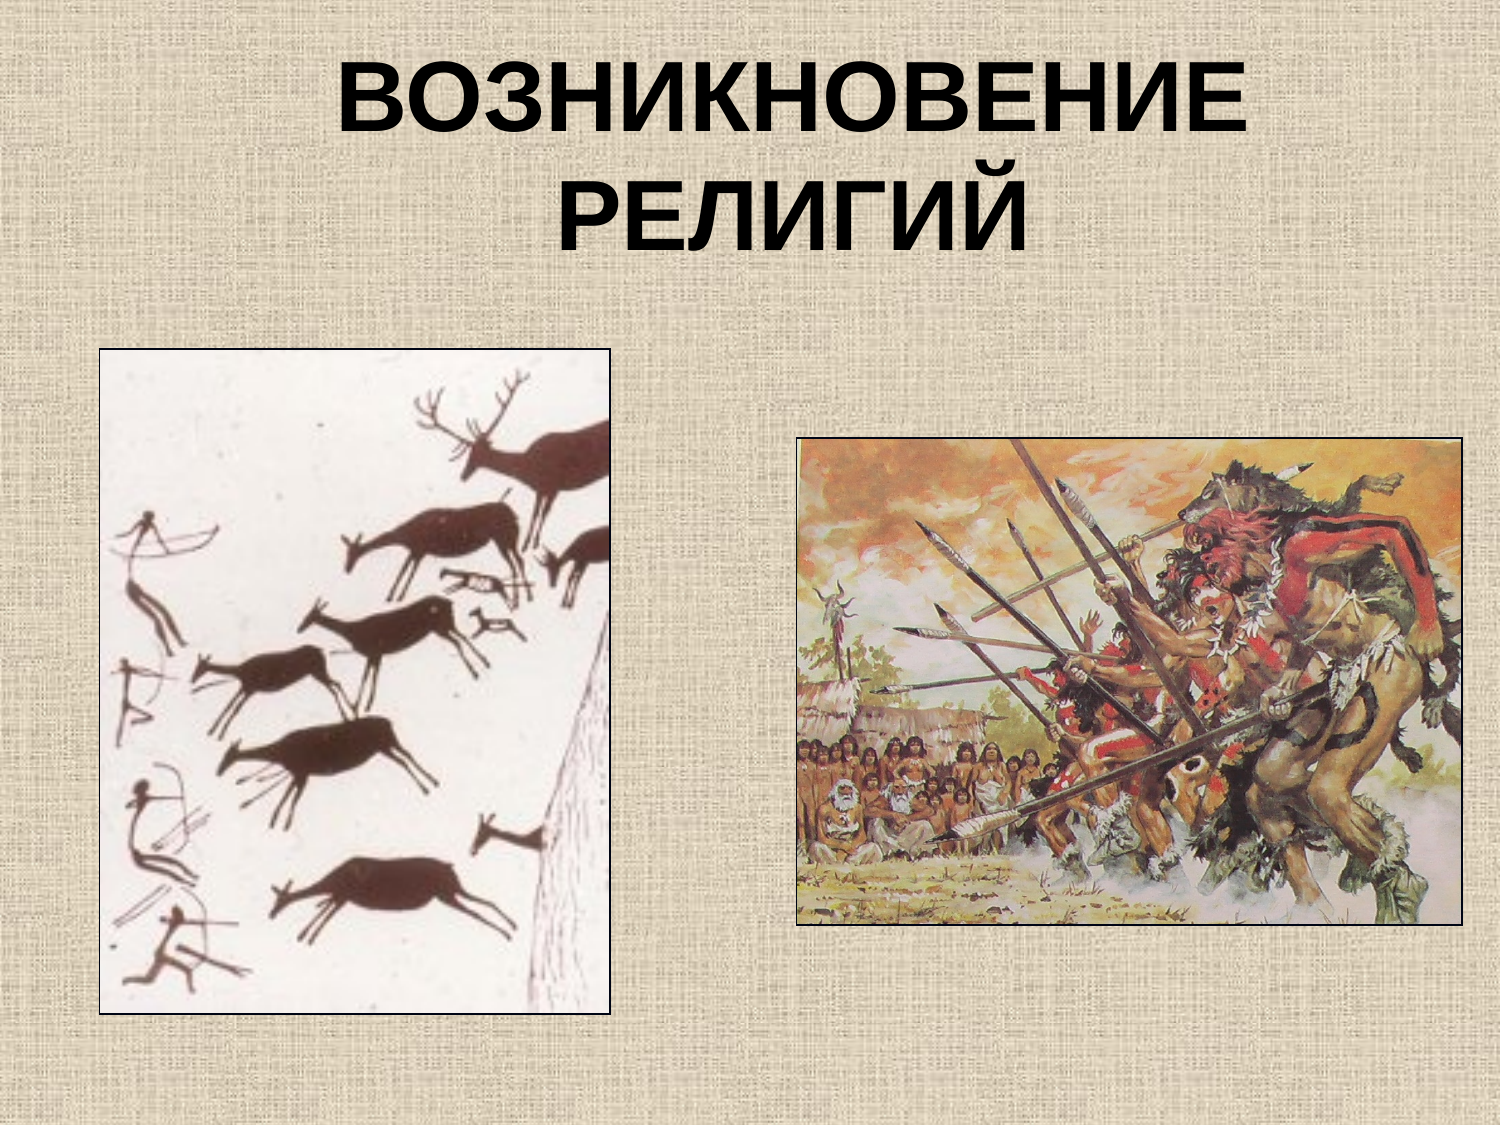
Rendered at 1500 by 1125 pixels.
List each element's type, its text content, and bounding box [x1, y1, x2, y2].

subtitle ВОЗНИКНОВЕНИЕ РЕЛИГИЙ [135, 30, 1448, 221]
picture [0, 0, 1500, 1125]
